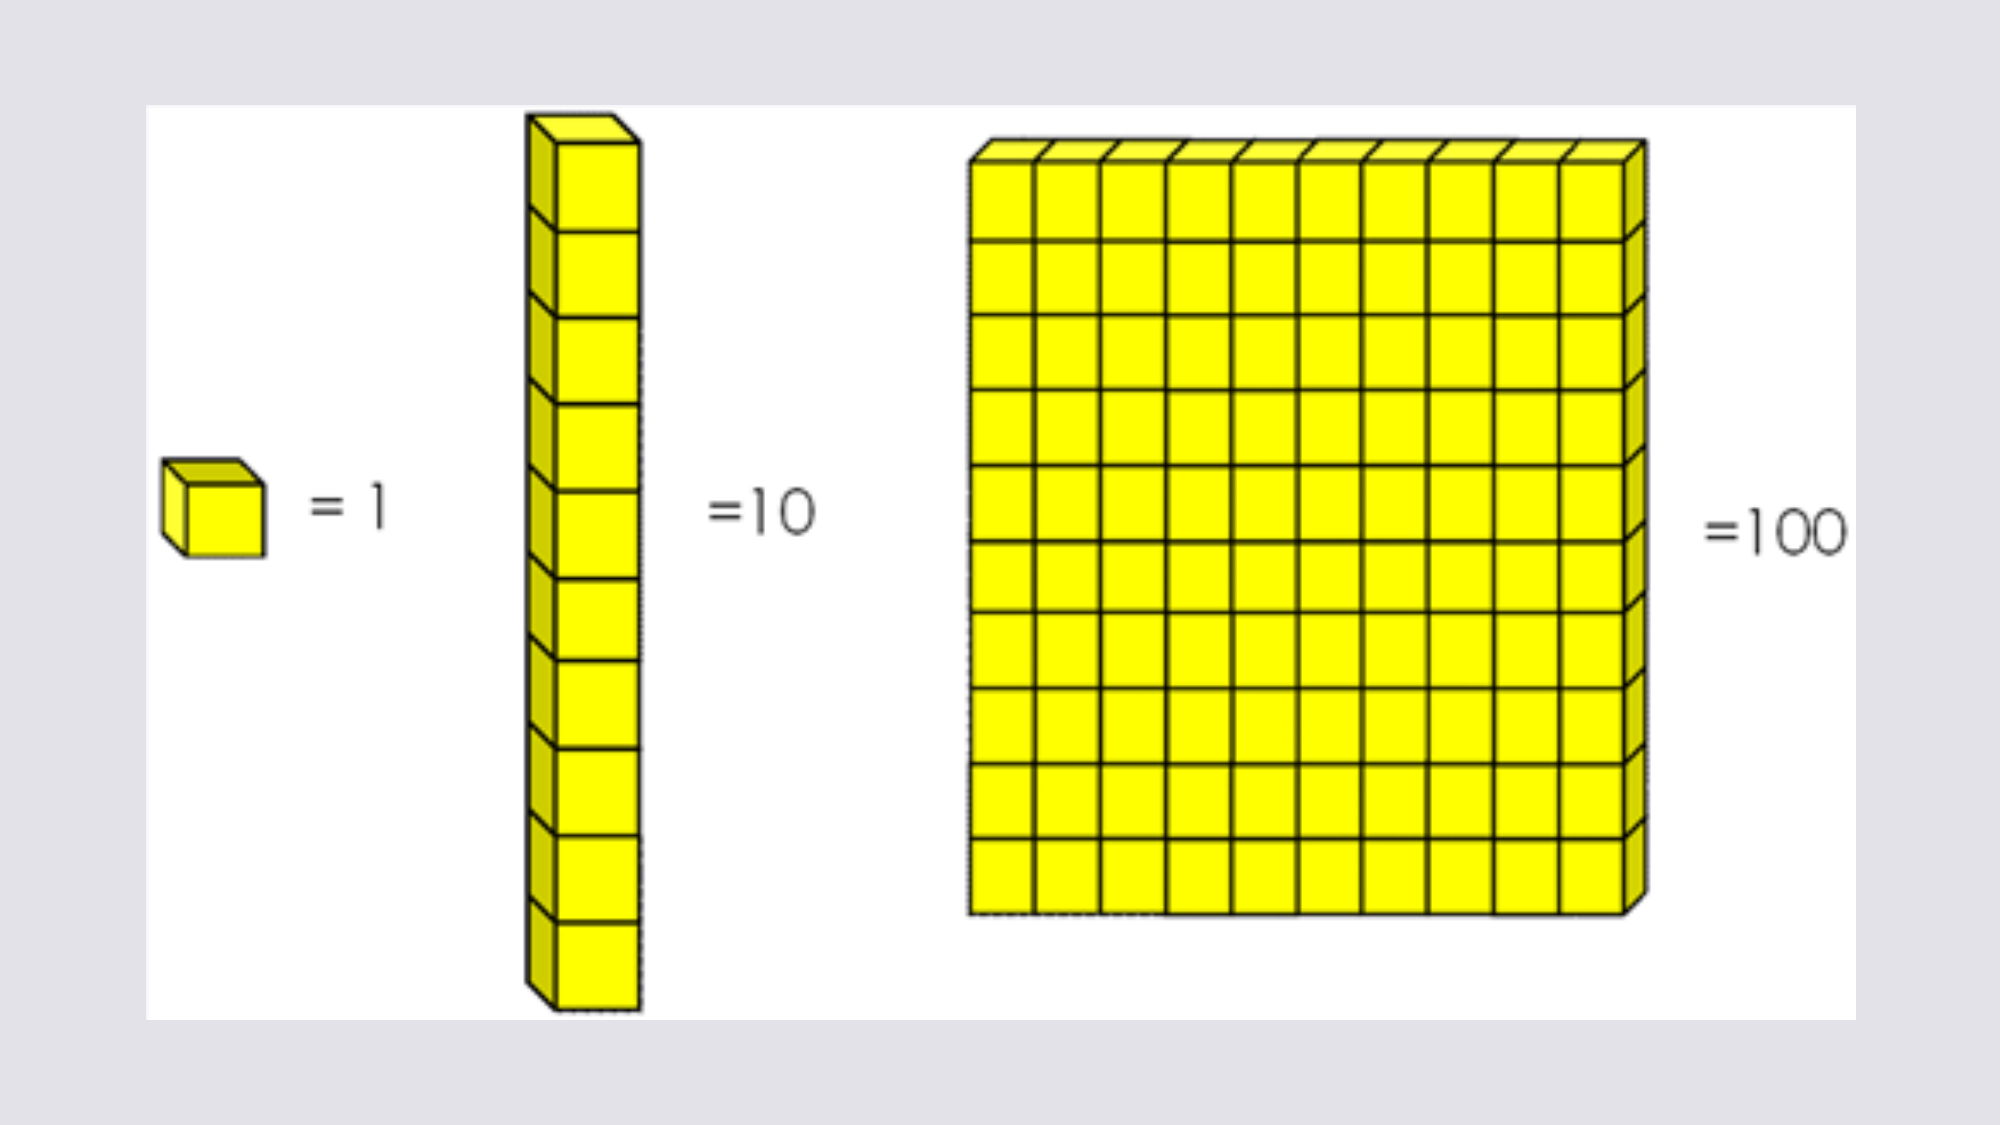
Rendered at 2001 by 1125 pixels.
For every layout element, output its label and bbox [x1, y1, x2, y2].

text_box [0, 0, 2000, 1125]
picture [146, 105, 1856, 1020]
